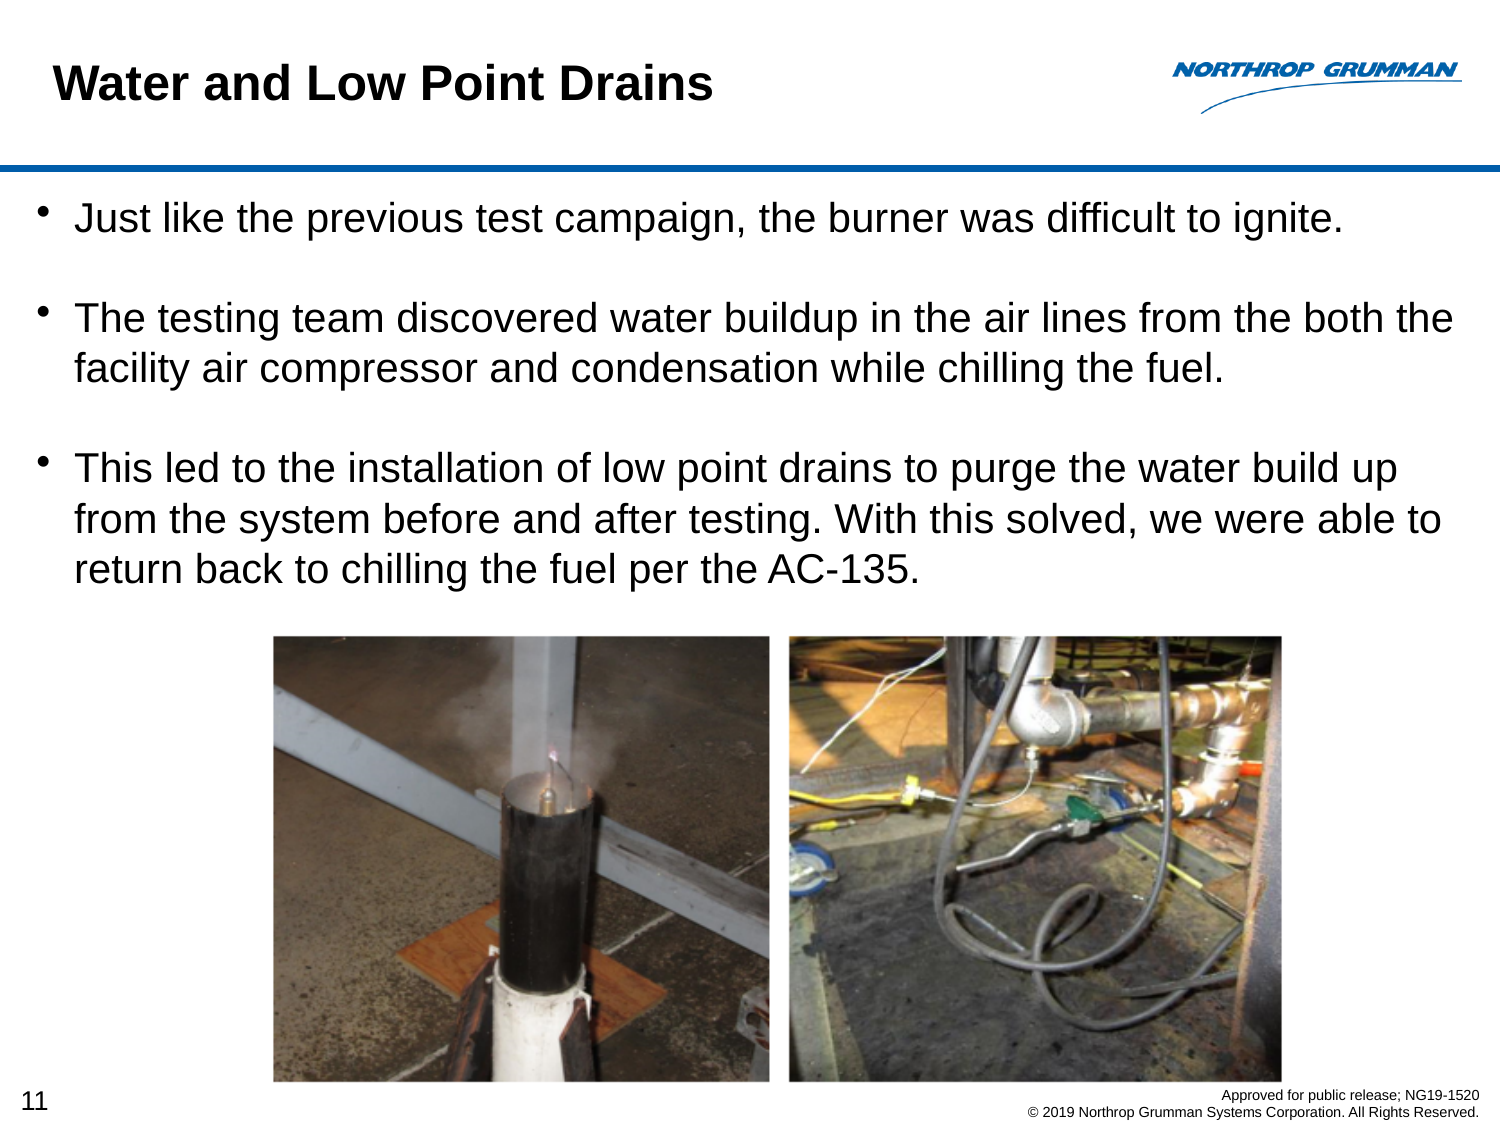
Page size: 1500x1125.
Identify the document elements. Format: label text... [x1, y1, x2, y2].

text_box Approved for public release; NG19-1520 © 2019 Northrop Grumman Systems Corporation. All Rights Reserved. [1012, 1077, 1495, 1125]
slide_number 11 [1, 1075, 68, 1125]
list Just like the previous test campaign, the burner was difficult to ignite. The testing team discovered water buildup in the air lines from the both the facility air compressor and condensation while chilling the fuel. This led to the installation of low point drains to purge the water build up from the system before and after testing. With this solved, we were able to return back to chilling the fuel per the AC-135. [21, 183, 1484, 1038]
title Water and Low Point Drains [37, 11, 1138, 150]
picture [1172, 62, 1462, 114]
picture [253, 622, 1301, 1101]
